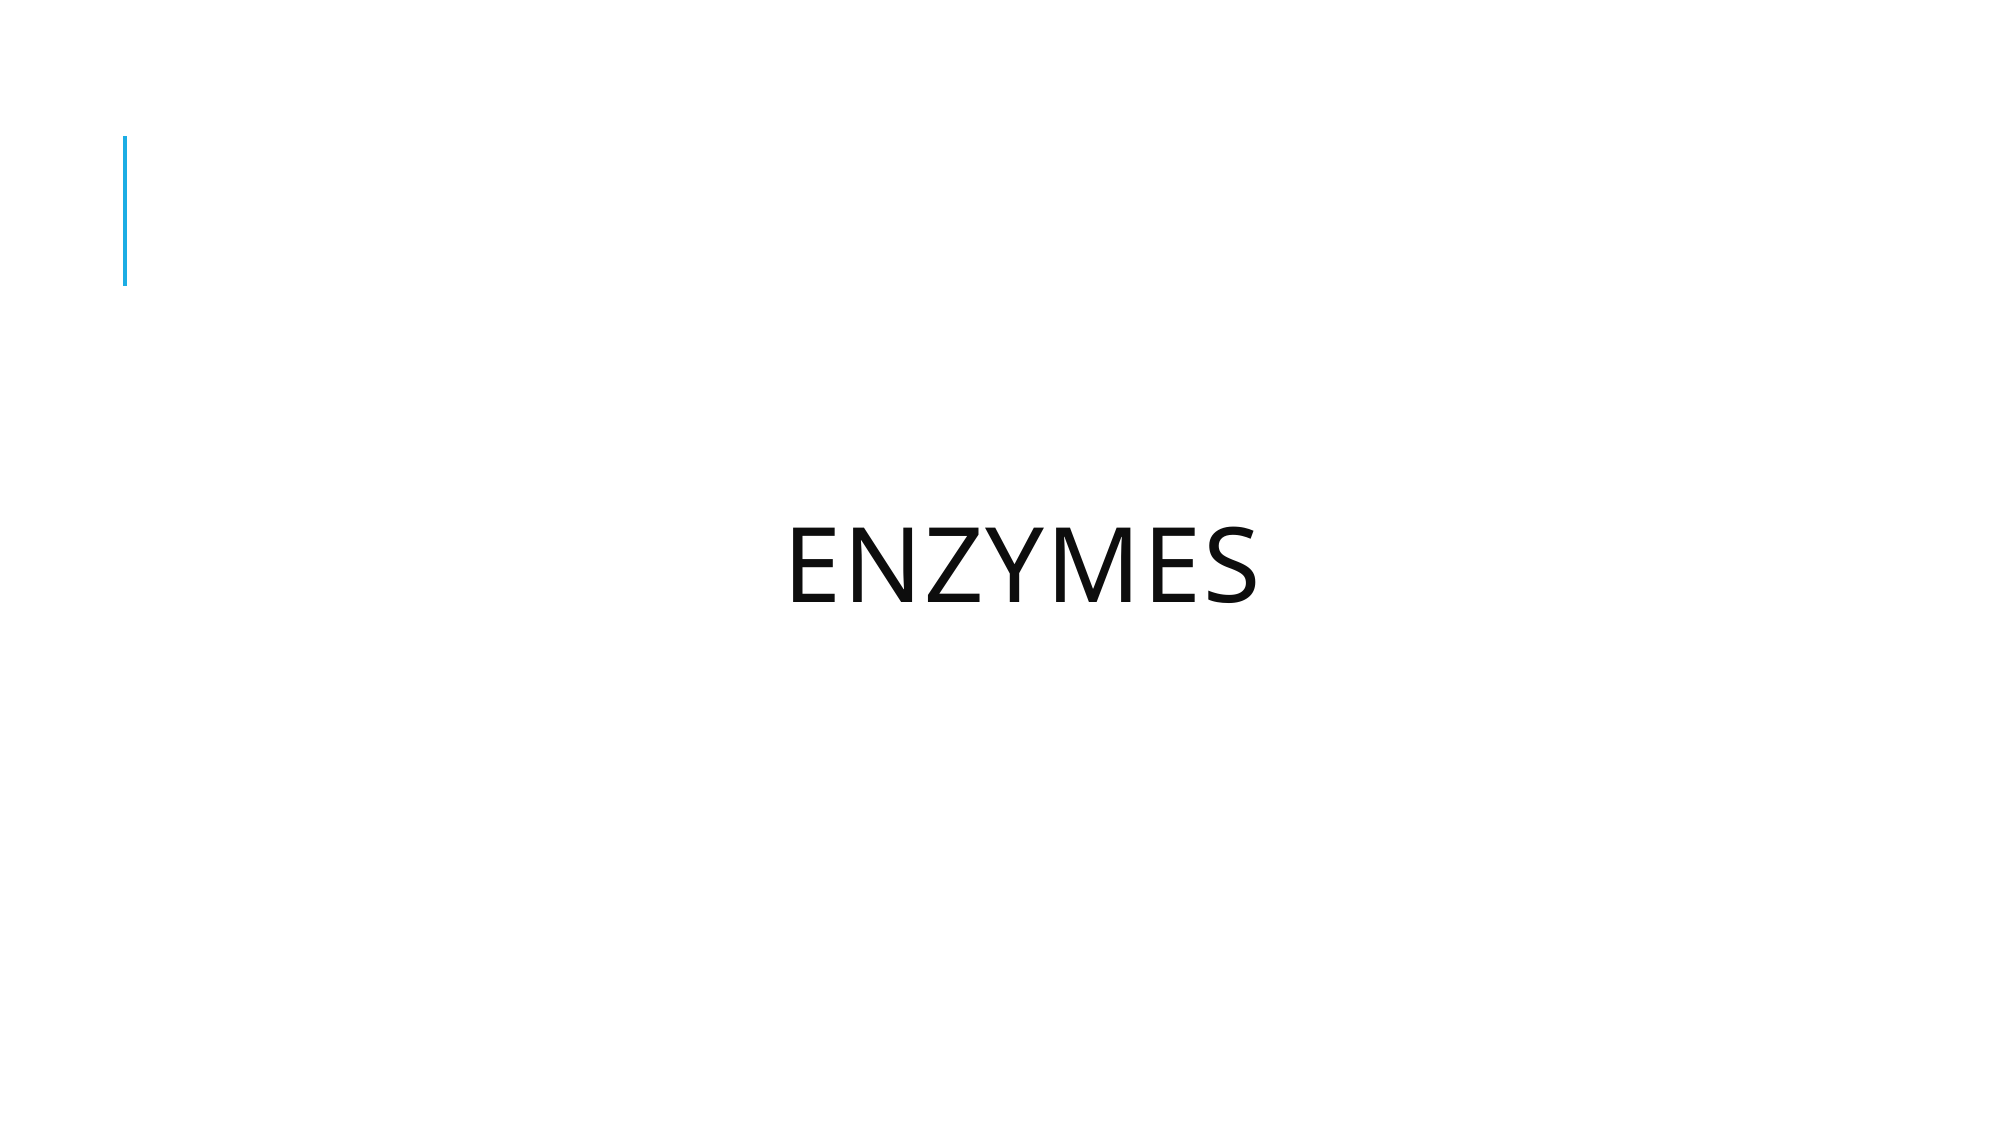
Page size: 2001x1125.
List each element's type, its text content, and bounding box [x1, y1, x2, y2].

title Enzymes [225, 450, 1820, 696]
